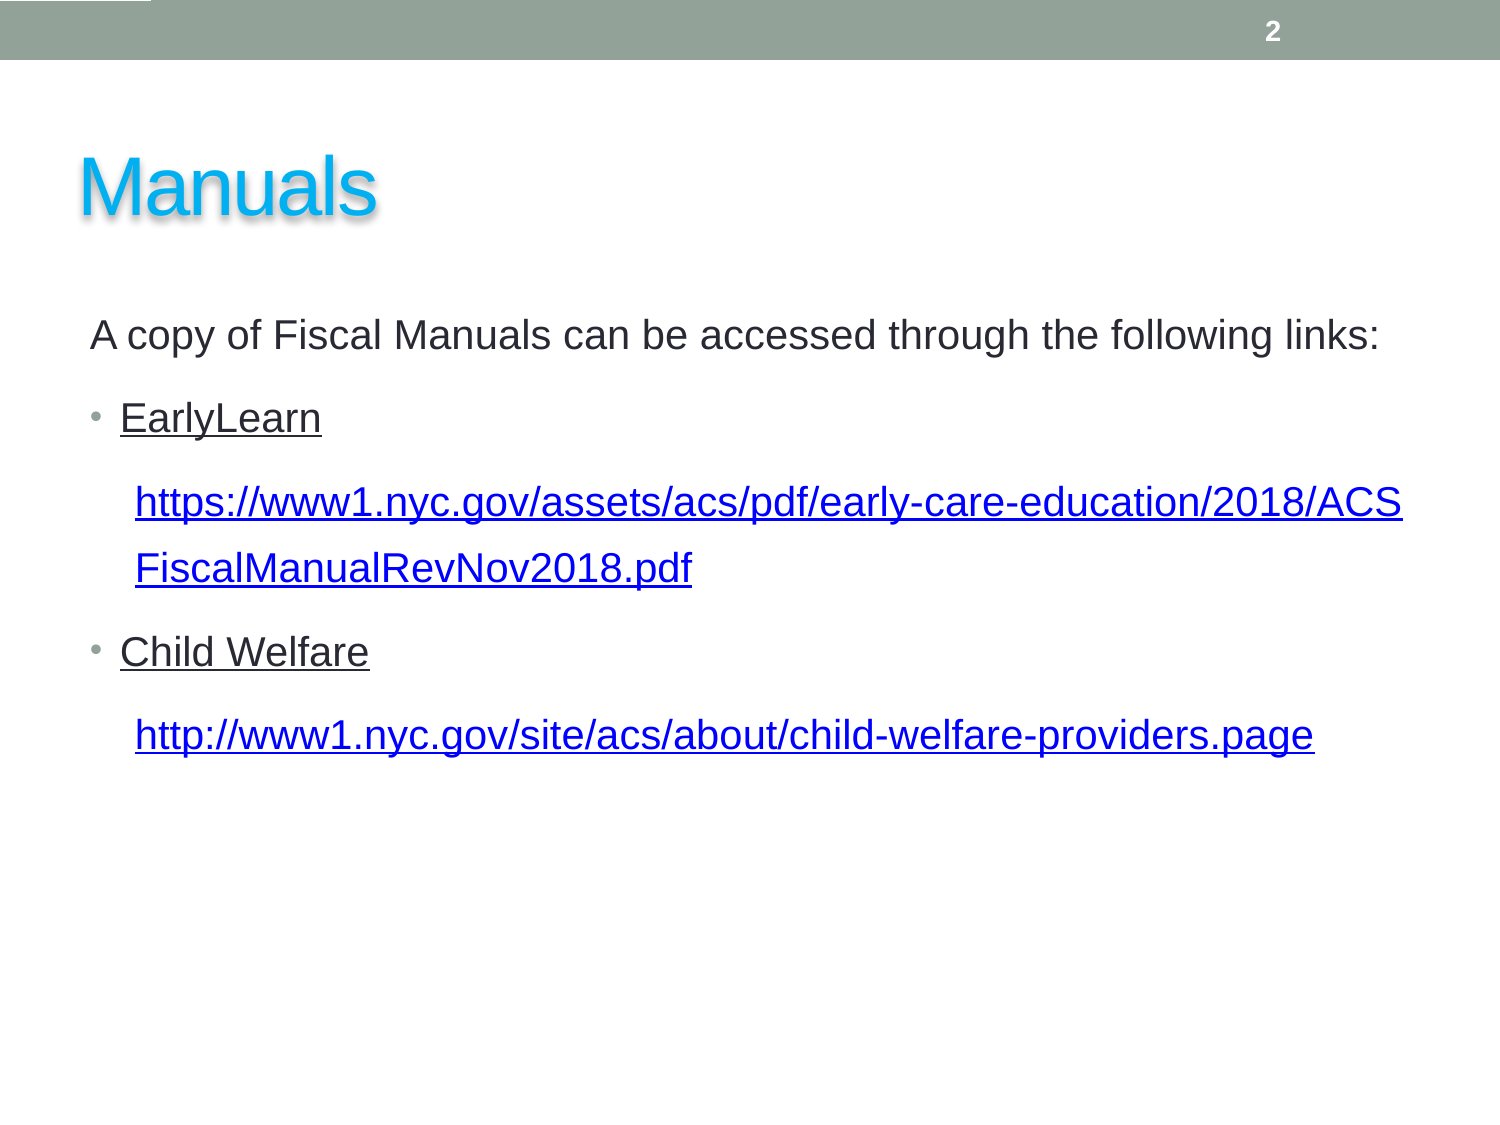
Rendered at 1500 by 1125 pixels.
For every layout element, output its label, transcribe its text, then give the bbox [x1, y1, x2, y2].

slide_number 2 [1250, 3, 1425, 57]
text_box A copy of Fiscal Manuals can be accessed through the following links: EarlyLearn https://www1.nyc.gov/assets/acs/pdf/early-care-education/2018/ACSFiscalManualRevNov2018.pdf Child Welfare http://www1.nyc.gov/site/acs/about/child-welfare-providers.page [74, 274, 1438, 1025]
text_box Manuals [62, 124, 1413, 288]
